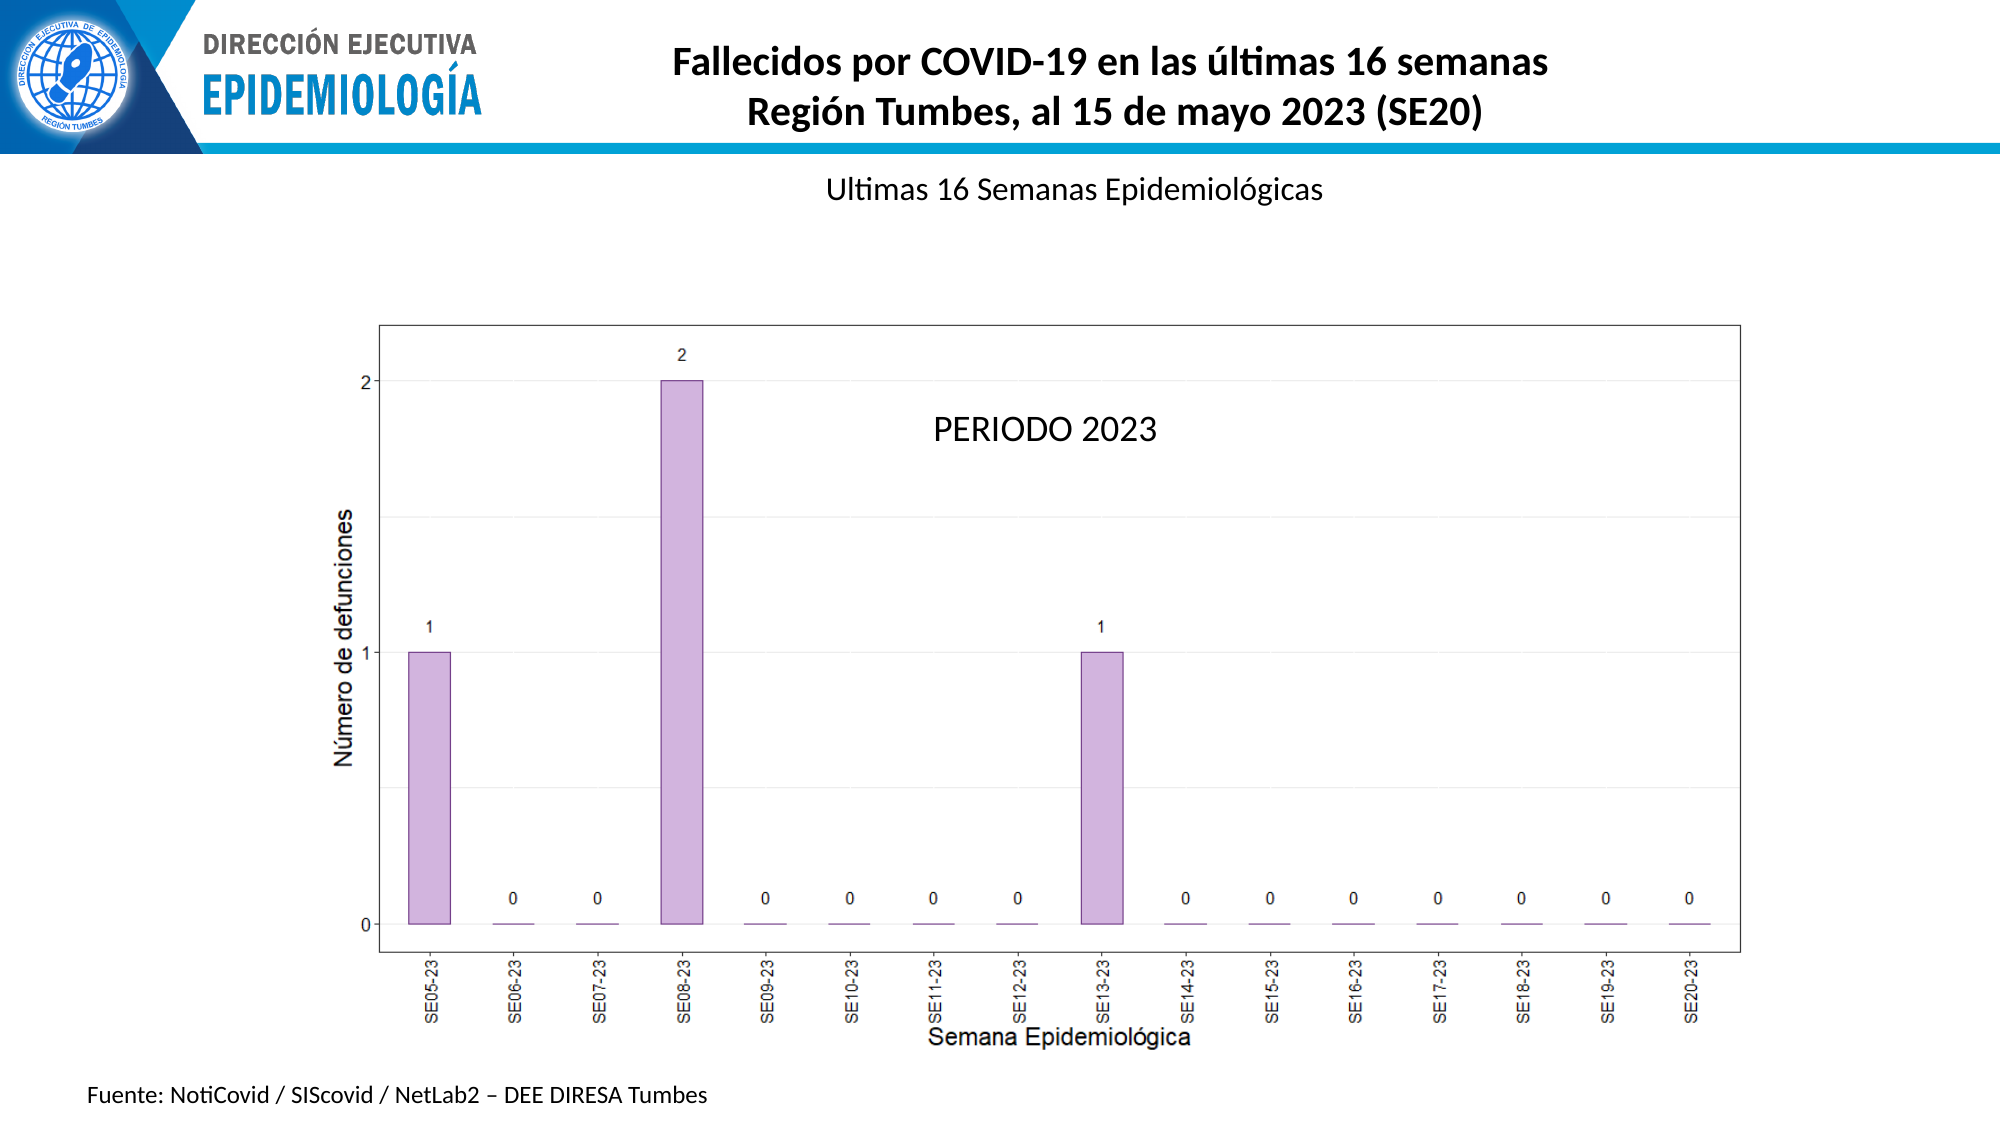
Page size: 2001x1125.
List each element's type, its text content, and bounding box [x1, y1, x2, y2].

text_box Fallecidos por COVID-19 en las últimas 16 semanas Región Tumbes, al 15 de mayo 2023 (SE20) [512, 26, 1710, 142]
picture [326, 317, 1749, 1061]
text_box Ultimas 16 Semanas Epidemiológicas [790, 159, 1360, 215]
text_box [0, 142, 2000, 155]
picture [0, 0, 512, 154]
text_box Fuente: NotiCovid / SIScovid / NetLab2 – DEE DIRESA Tumbes [72, 1071, 1228, 1116]
